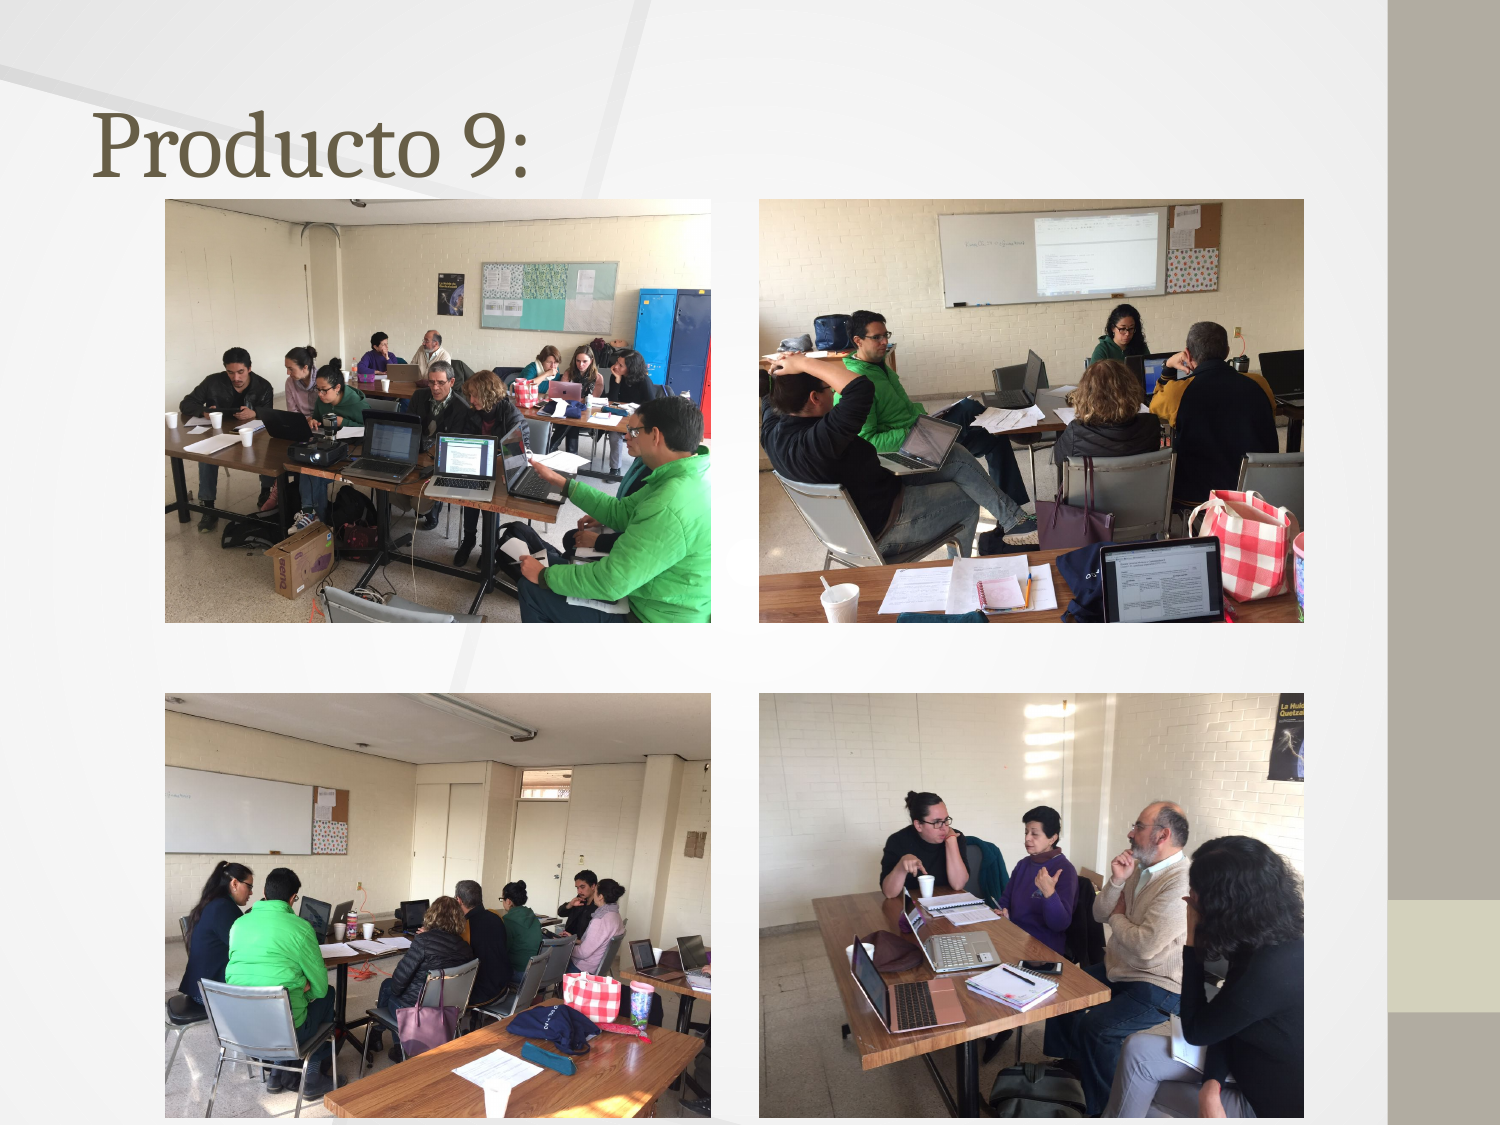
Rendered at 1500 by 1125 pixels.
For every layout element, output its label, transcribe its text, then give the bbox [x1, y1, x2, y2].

title Producto 9: [75, 45, 1325, 233]
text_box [165, 198, 1305, 1118]
